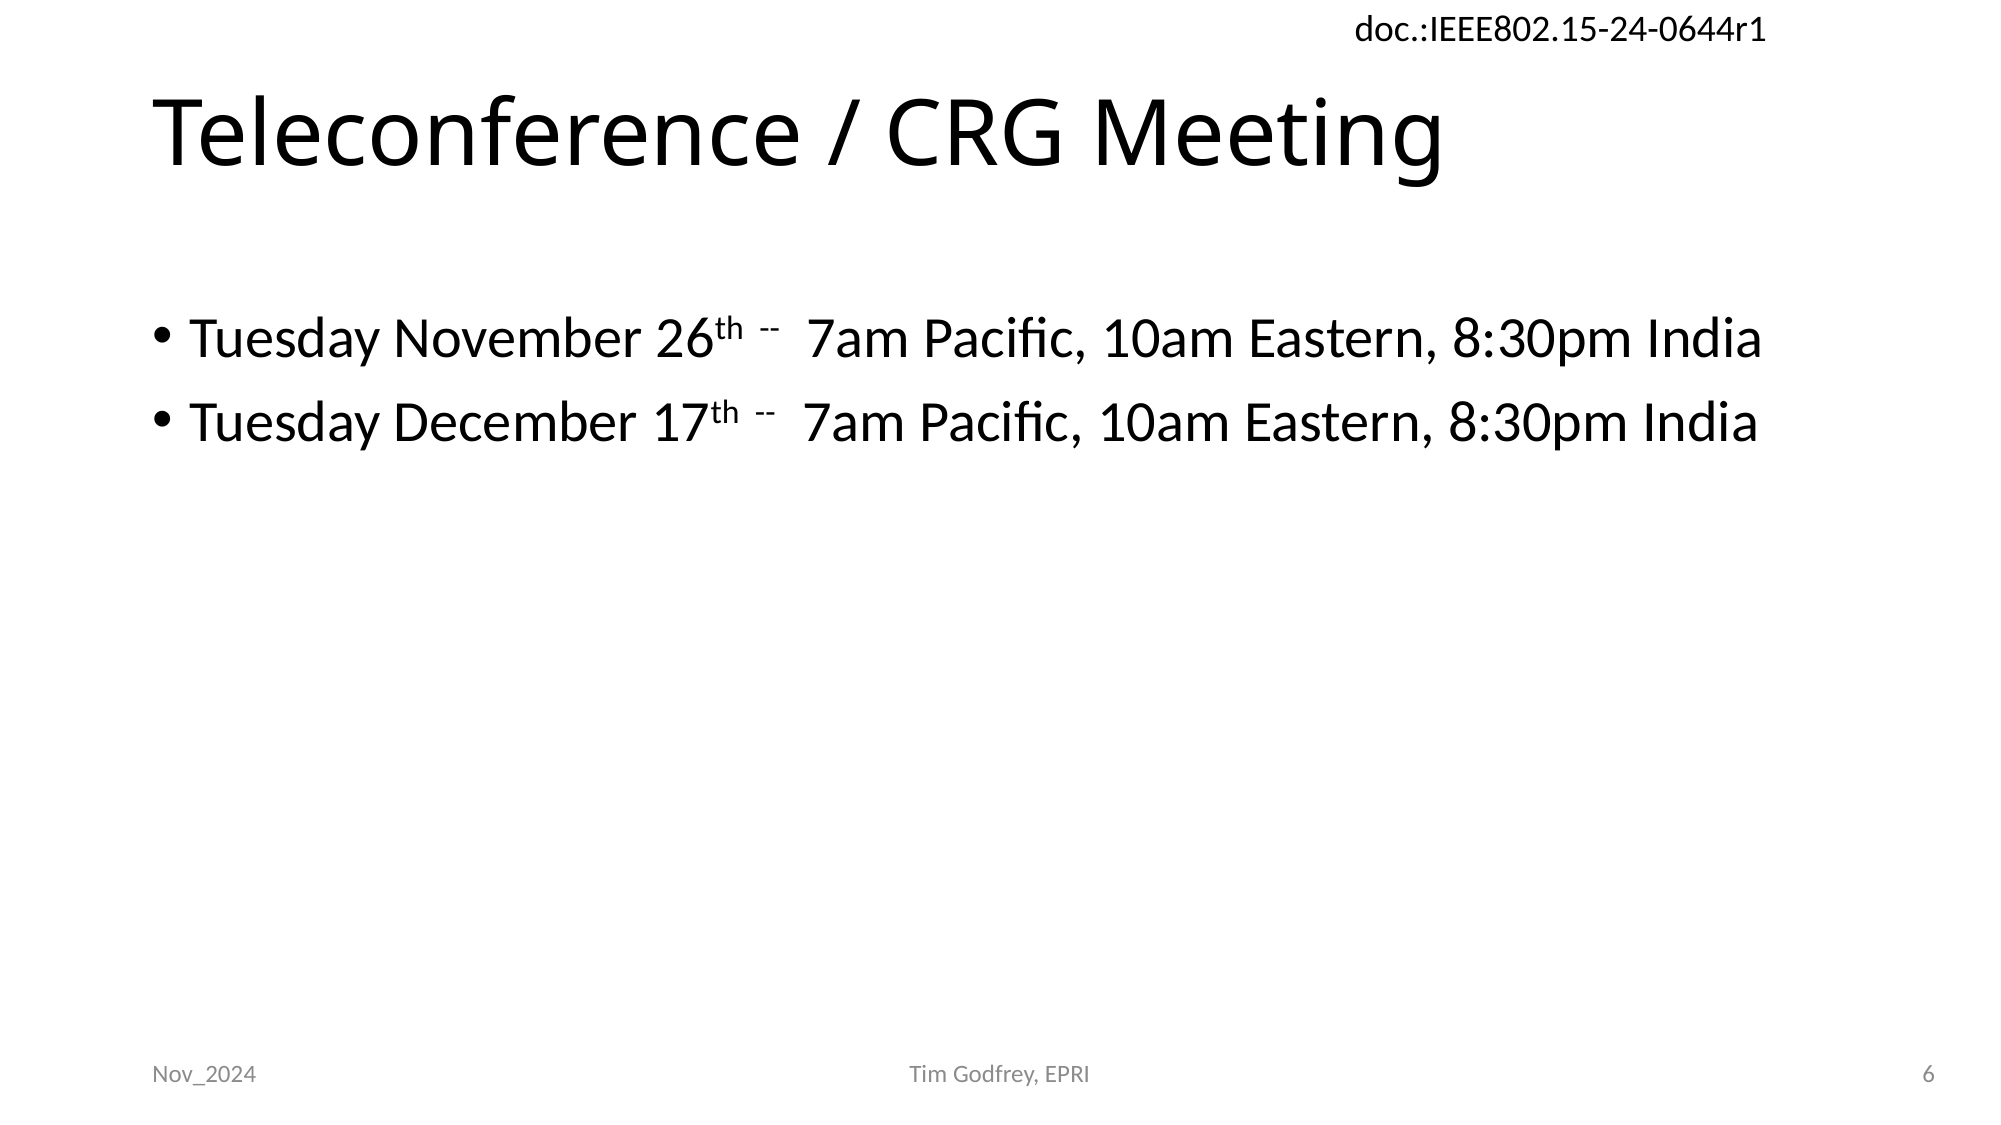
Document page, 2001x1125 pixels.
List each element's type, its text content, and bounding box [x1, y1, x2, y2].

slide_number Nov_2024 [137, 1042, 588, 1103]
slide_number 6 [1462, 1042, 1950, 1103]
footer Tim Godfrey, EPRI [662, 1042, 1338, 1103]
title Teleconference / CRG Meeting [137, 59, 1863, 213]
list Tuesday November 26th -- 7am Pacific, 10am Eastern, 8:30pm India Tuesday December 17th -- 7am Pacific, 10am Eastern, 8:30pm India [137, 299, 1863, 1014]
